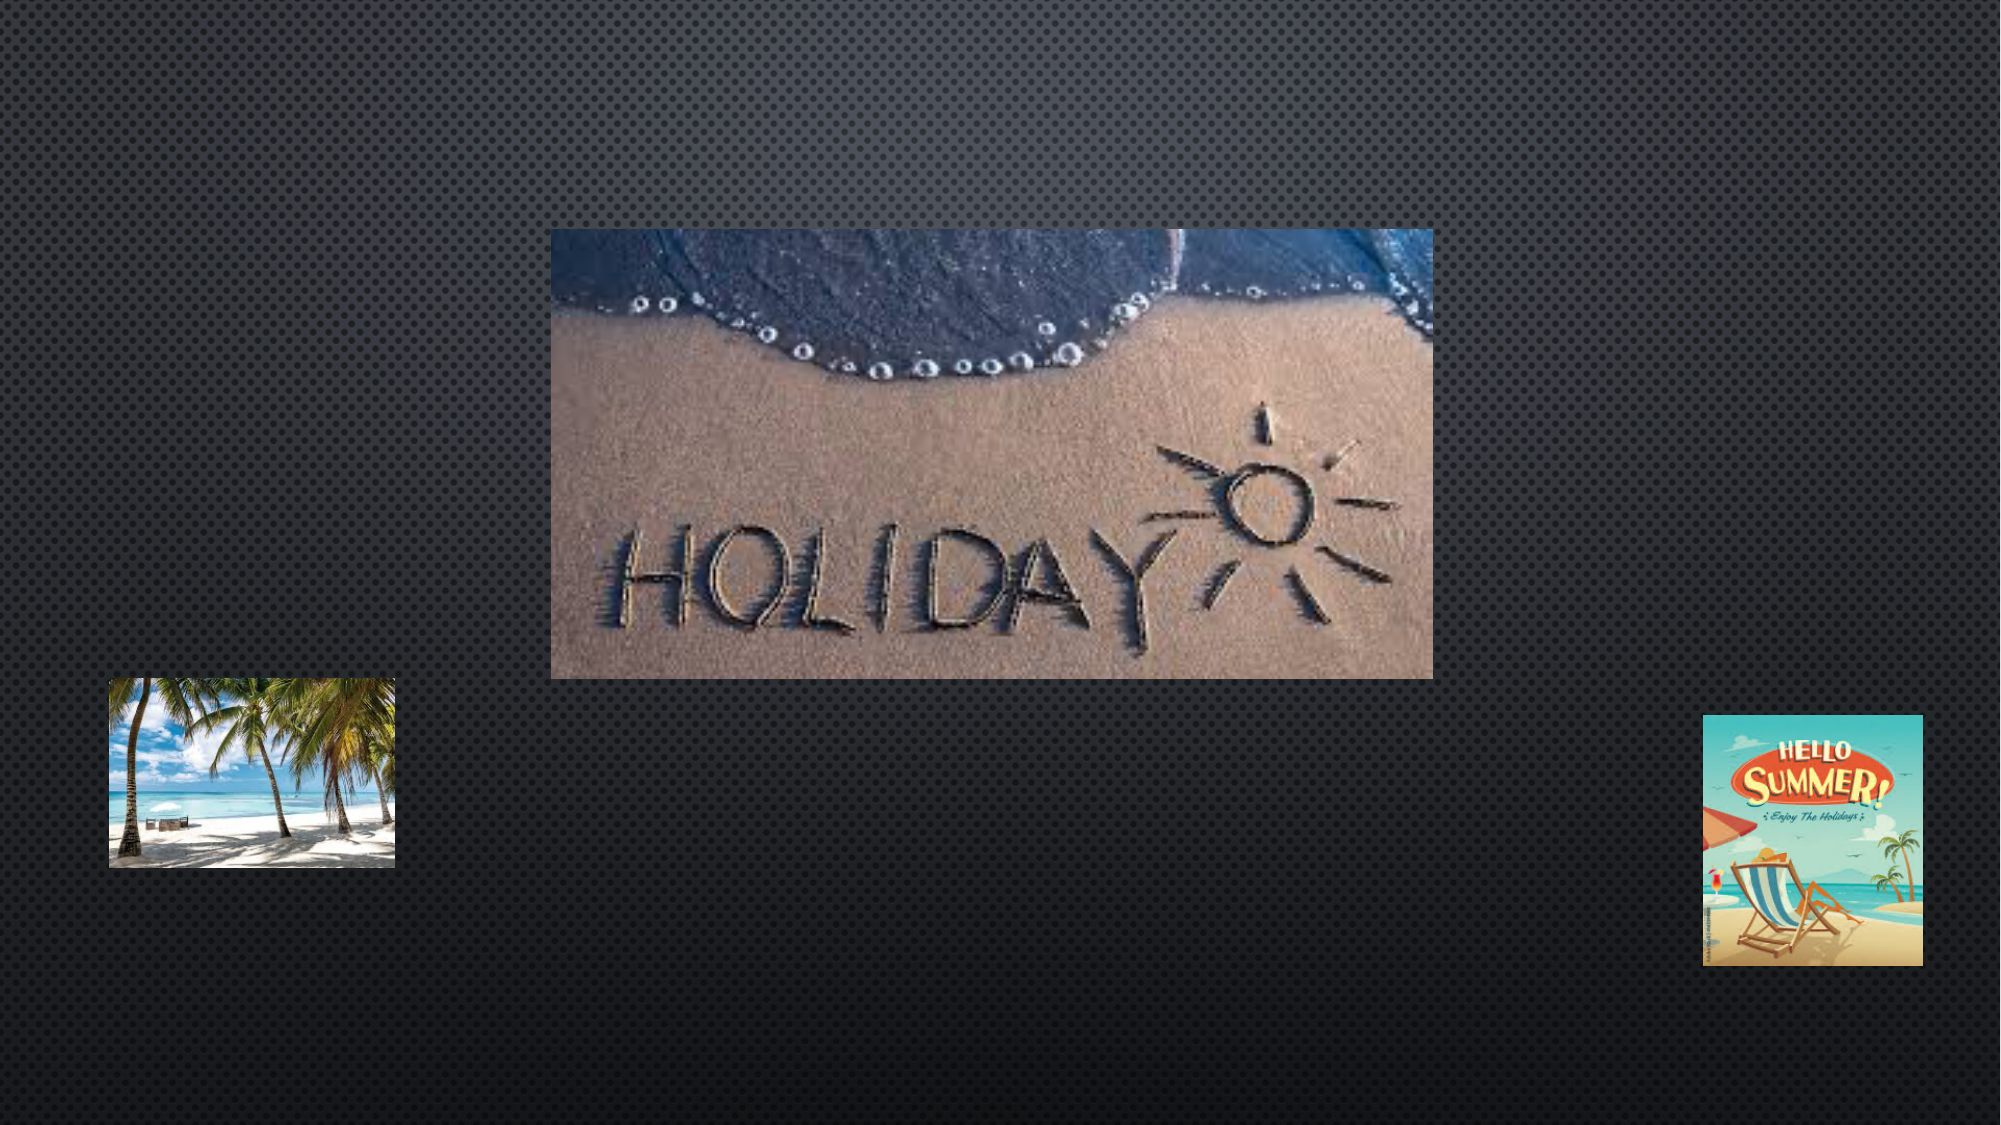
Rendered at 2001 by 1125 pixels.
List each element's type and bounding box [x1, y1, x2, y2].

picture [109, 677, 395, 868]
picture [1703, 715, 1923, 967]
picture [551, 228, 1434, 679]
